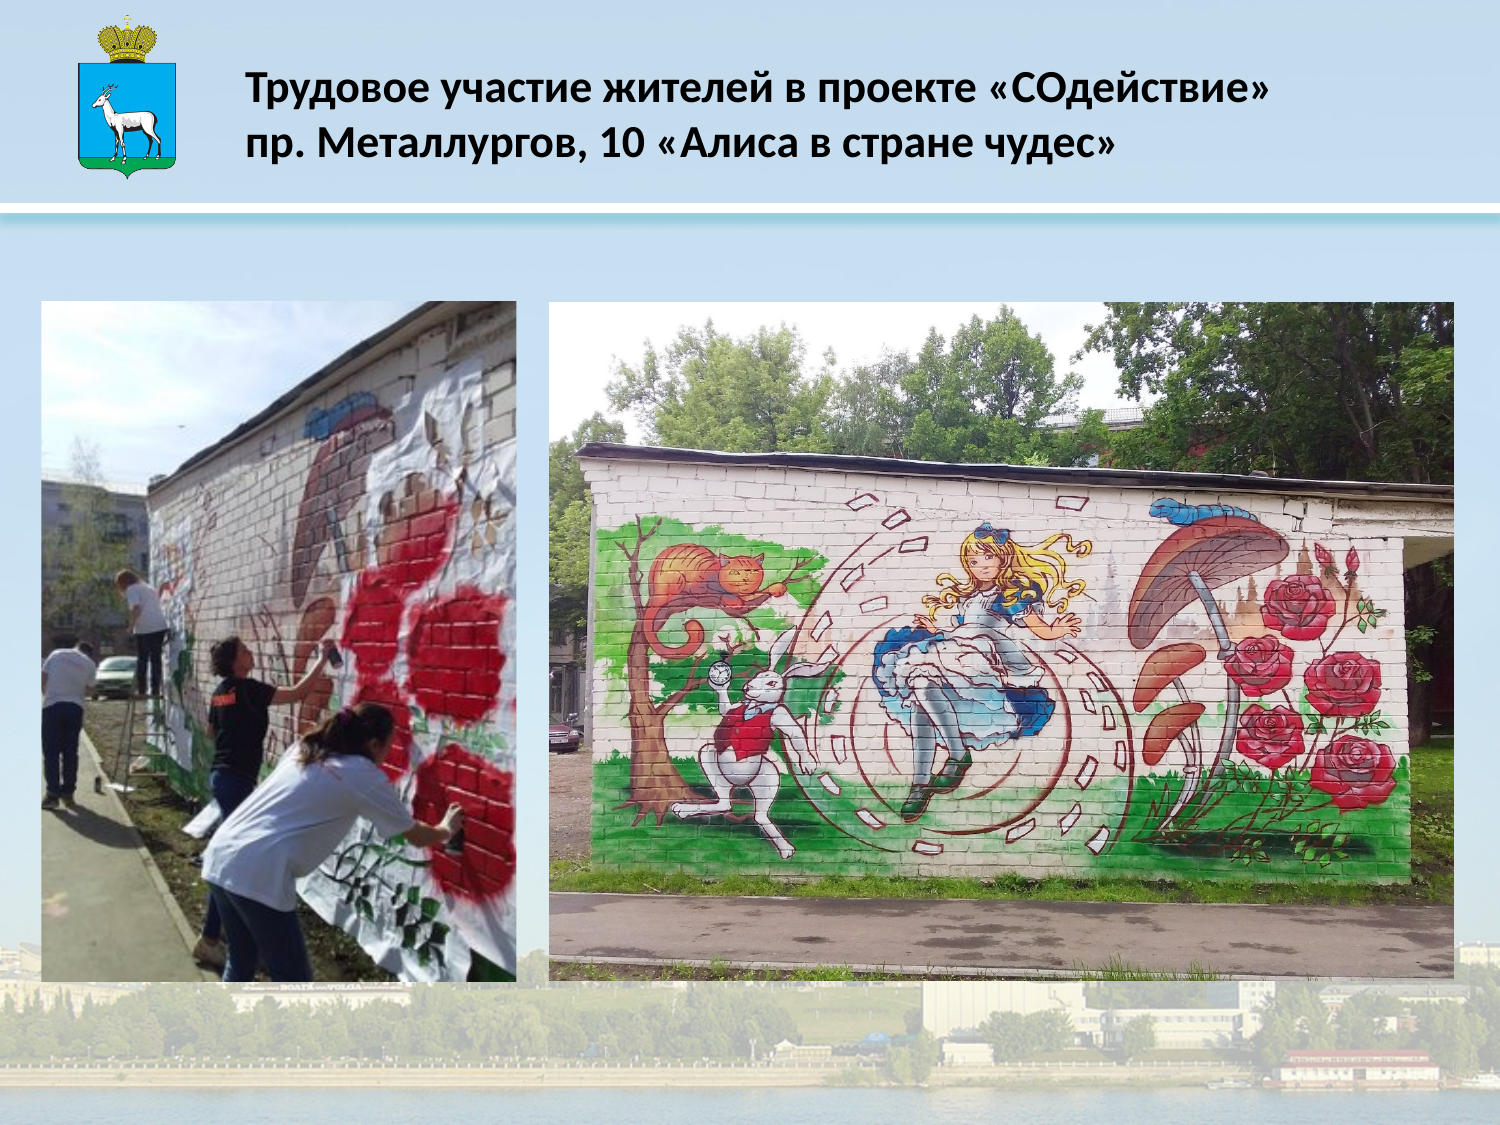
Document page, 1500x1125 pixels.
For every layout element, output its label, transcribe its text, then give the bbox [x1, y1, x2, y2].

picture [0, 227, 1500, 1125]
picture [0, 0, 1500, 203]
text_box Трудовое участие жителей в проекте «СОдействие» пр. Металлургов, 10 «Алиса в стране чудес» [230, 49, 1471, 175]
